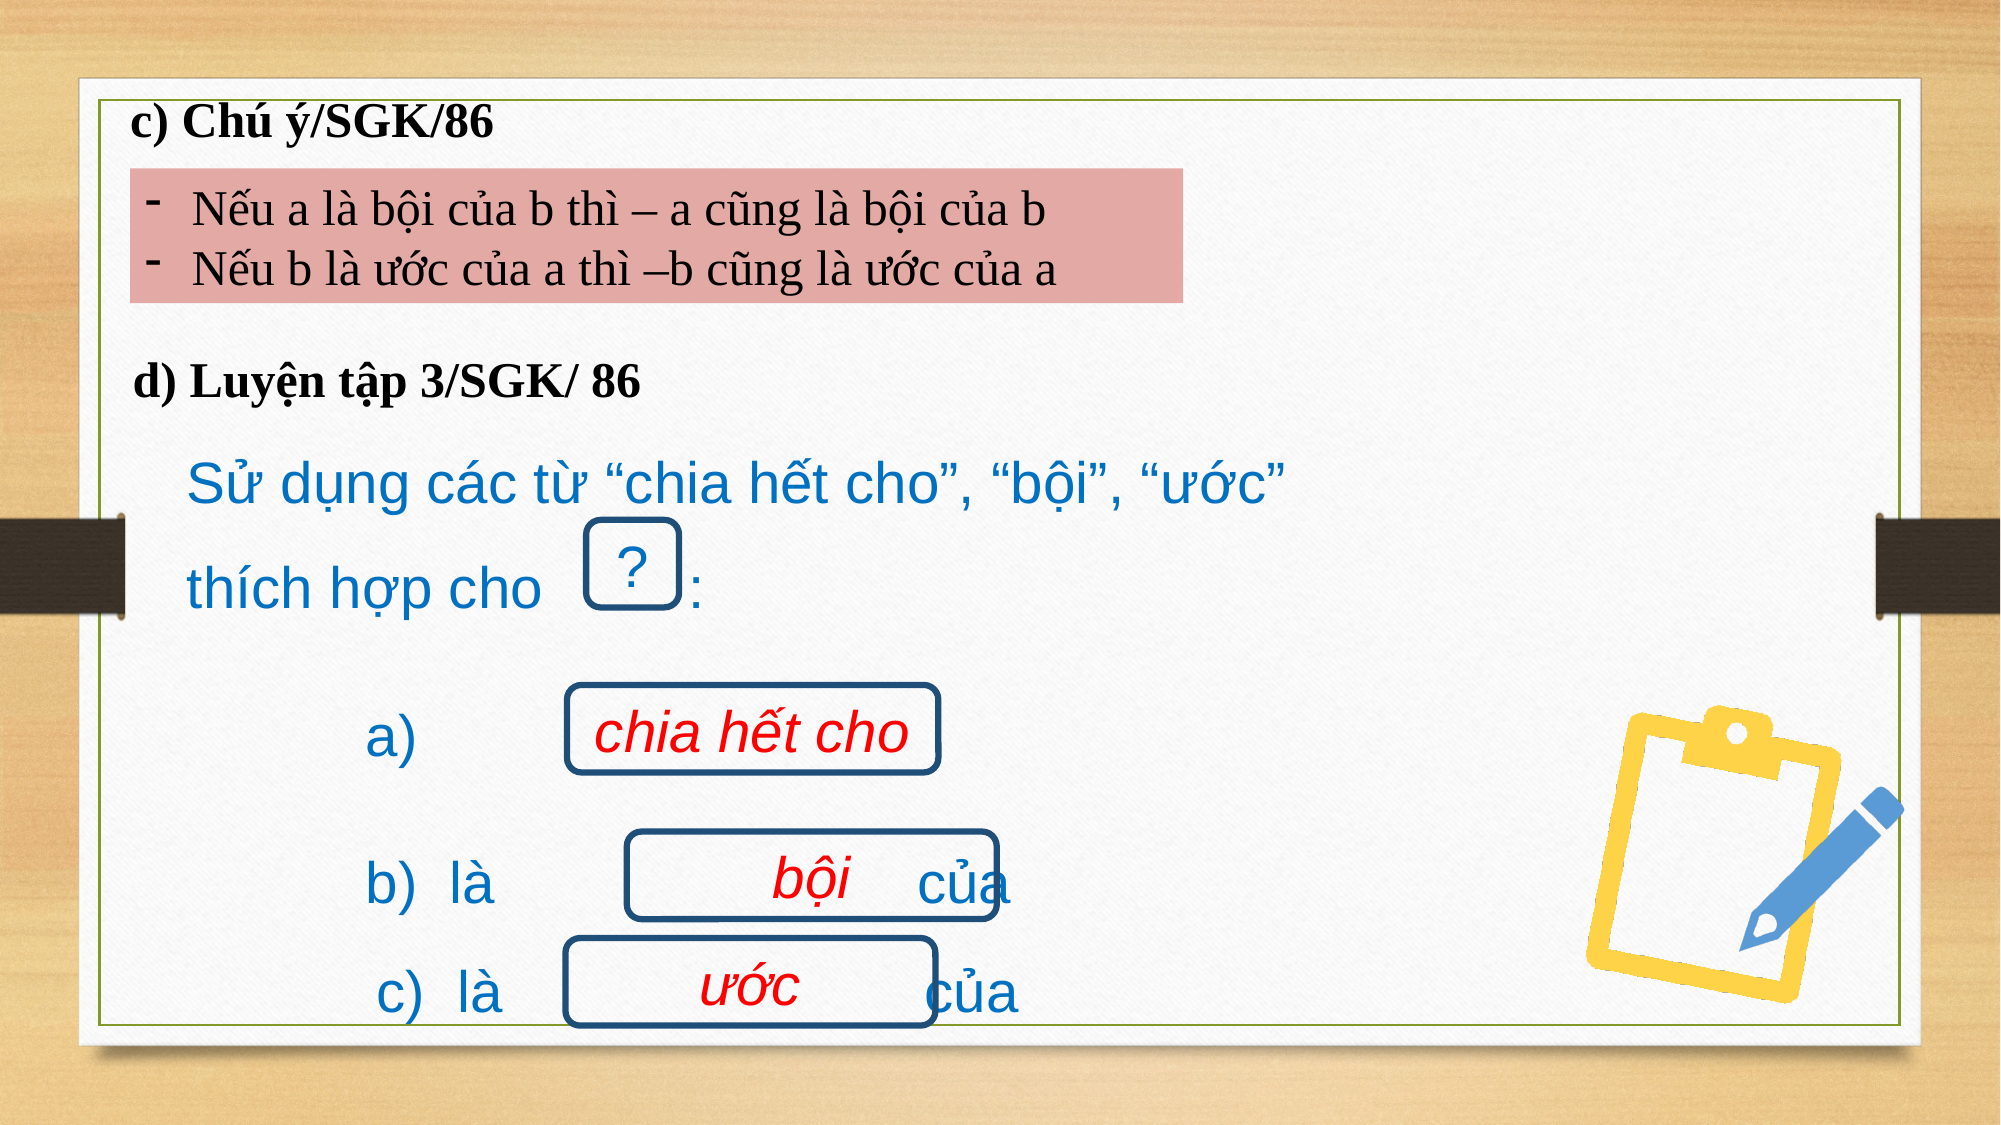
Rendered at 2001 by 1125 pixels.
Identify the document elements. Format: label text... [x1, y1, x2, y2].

picture [0, 0, 2001, 1125]
text_box bội [625, 830, 999, 921]
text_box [171, 402, 1411, 618]
text_box chia hết cho [565, 683, 940, 774]
text_box c) Chú ý/SGK/86 [115, 80, 864, 156]
text_box Nếu a là bội của b thì – a cũng là bội của b Nếu b là ước của a thì –b cũng là ước của a [130, 168, 1184, 304]
text_box ước [564, 936, 937, 1027]
text_box d) Luyện tập 3/SGK/ 86 [117, 339, 957, 415]
